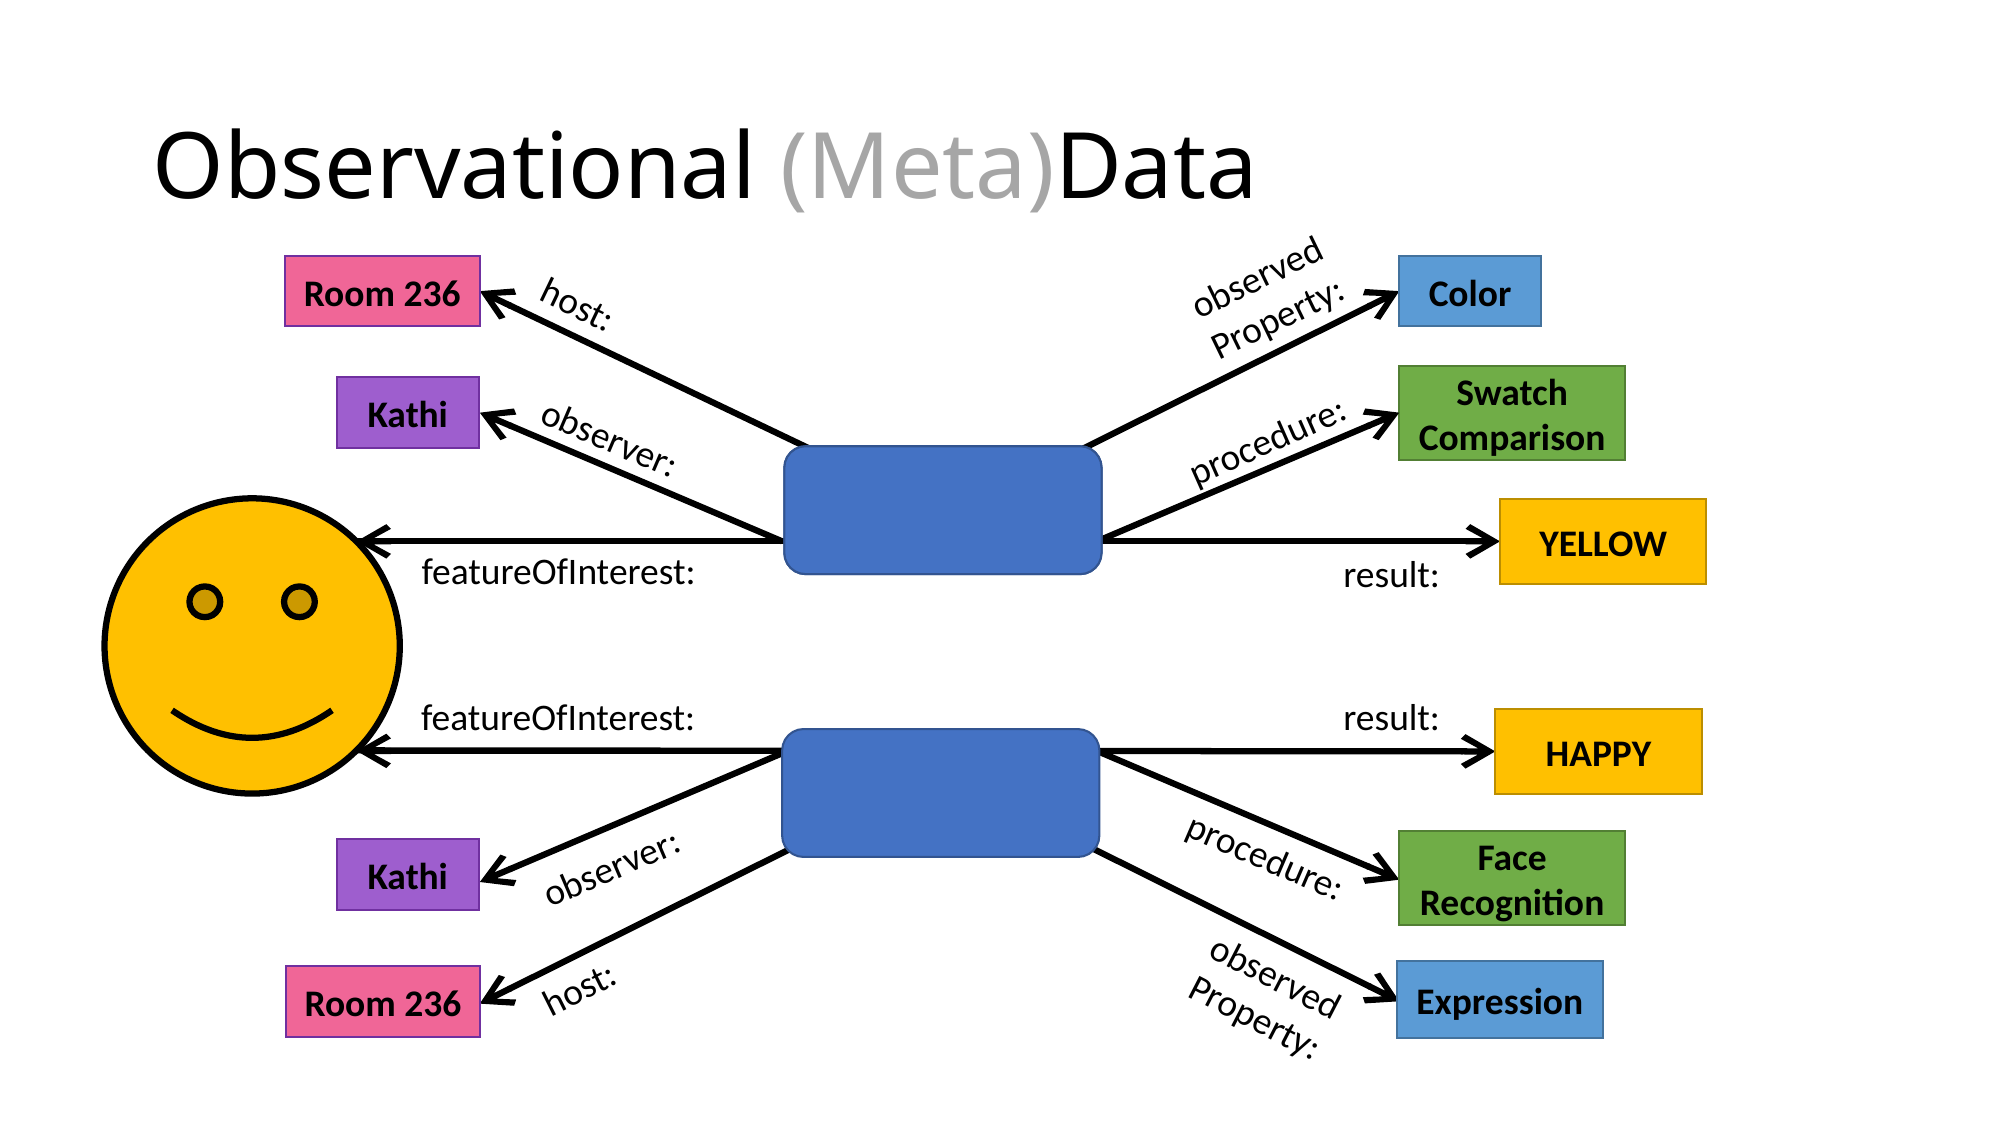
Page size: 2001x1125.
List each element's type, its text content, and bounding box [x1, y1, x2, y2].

text_box [103, 497, 401, 795]
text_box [284, 242, 1707, 604]
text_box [286, 685, 1702, 1049]
title Observational (Meta)Data [137, 59, 1863, 278]
